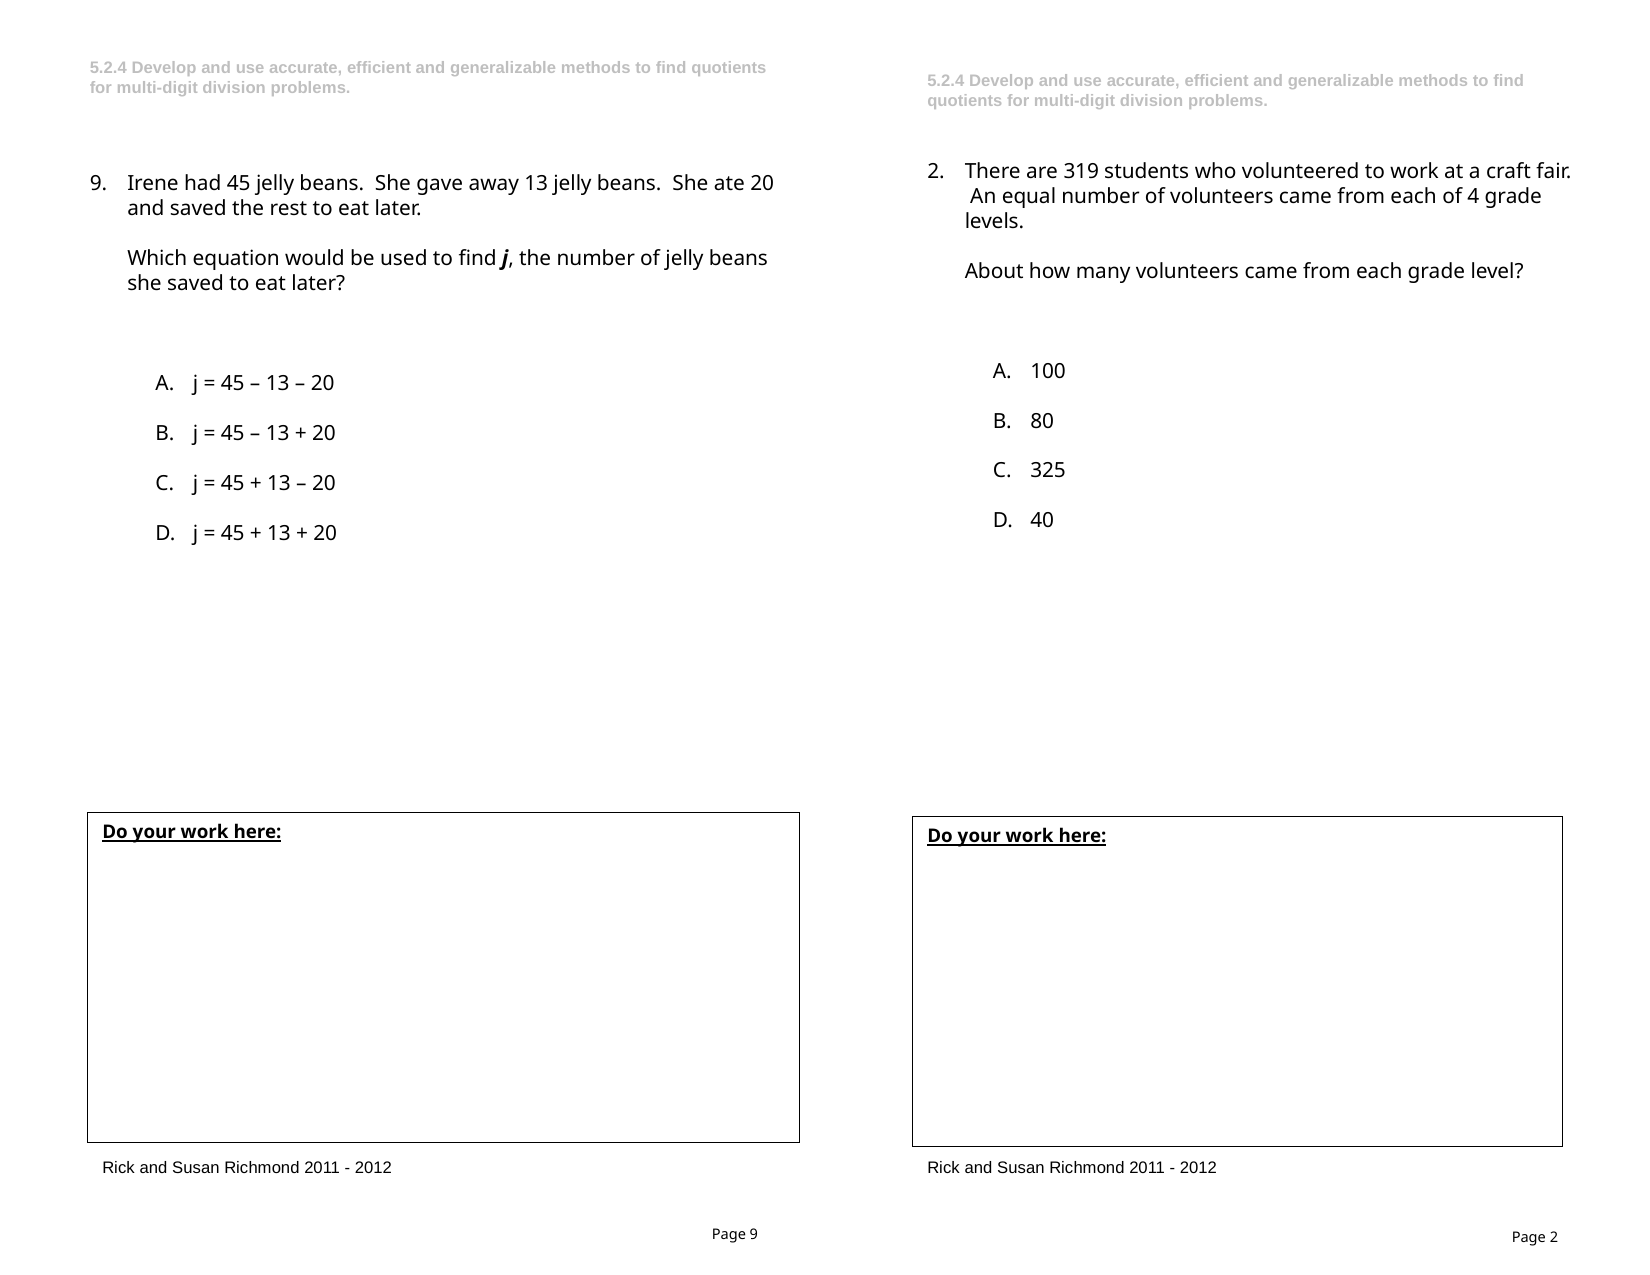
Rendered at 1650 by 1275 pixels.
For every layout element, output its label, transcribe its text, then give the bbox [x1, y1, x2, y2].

text_box Rick and Susan Richmond 2011 - 2012 [87, 1149, 750, 1185]
text_box Do your work here: [87, 812, 800, 1143]
text_box Irene had 45 jelly beans. She gave away 13 jelly beans. She ate 20 and saved the rest to eat later. Which equation would be used to find j, the number of jelly beans she saved to eat later? j = 45 – 13 – 20 j = 45 – 13 + 20 j = 45 + 13 – 20 j = 45 + 13 + 20 [75, 162, 800, 552]
text_box 5.2.4 Develop and use accurate, efficient and generalizable methods to find quotients for multi-digit division problems. [75, 49, 800, 105]
text_box 5.2.4 Develop and use accurate, efficient and generalizable methods to find quotients for multi-digit division problems. [912, 62, 1563, 118]
text_box Do your work here: [912, 816, 1563, 1147]
text_box There are 319 students who volunteered to work at a craft fair. An equal number of volunteers came from each of 4 grade levels. About how many volunteers came from each grade level? 100 80 325 40 [912, 150, 1588, 540]
text_box Rick and Susan Richmond 2011 - 2012 [912, 1149, 1575, 1185]
text_box Page 2 [1449, 1220, 1573, 1266]
text_box Page 9 [650, 1217, 773, 1264]
